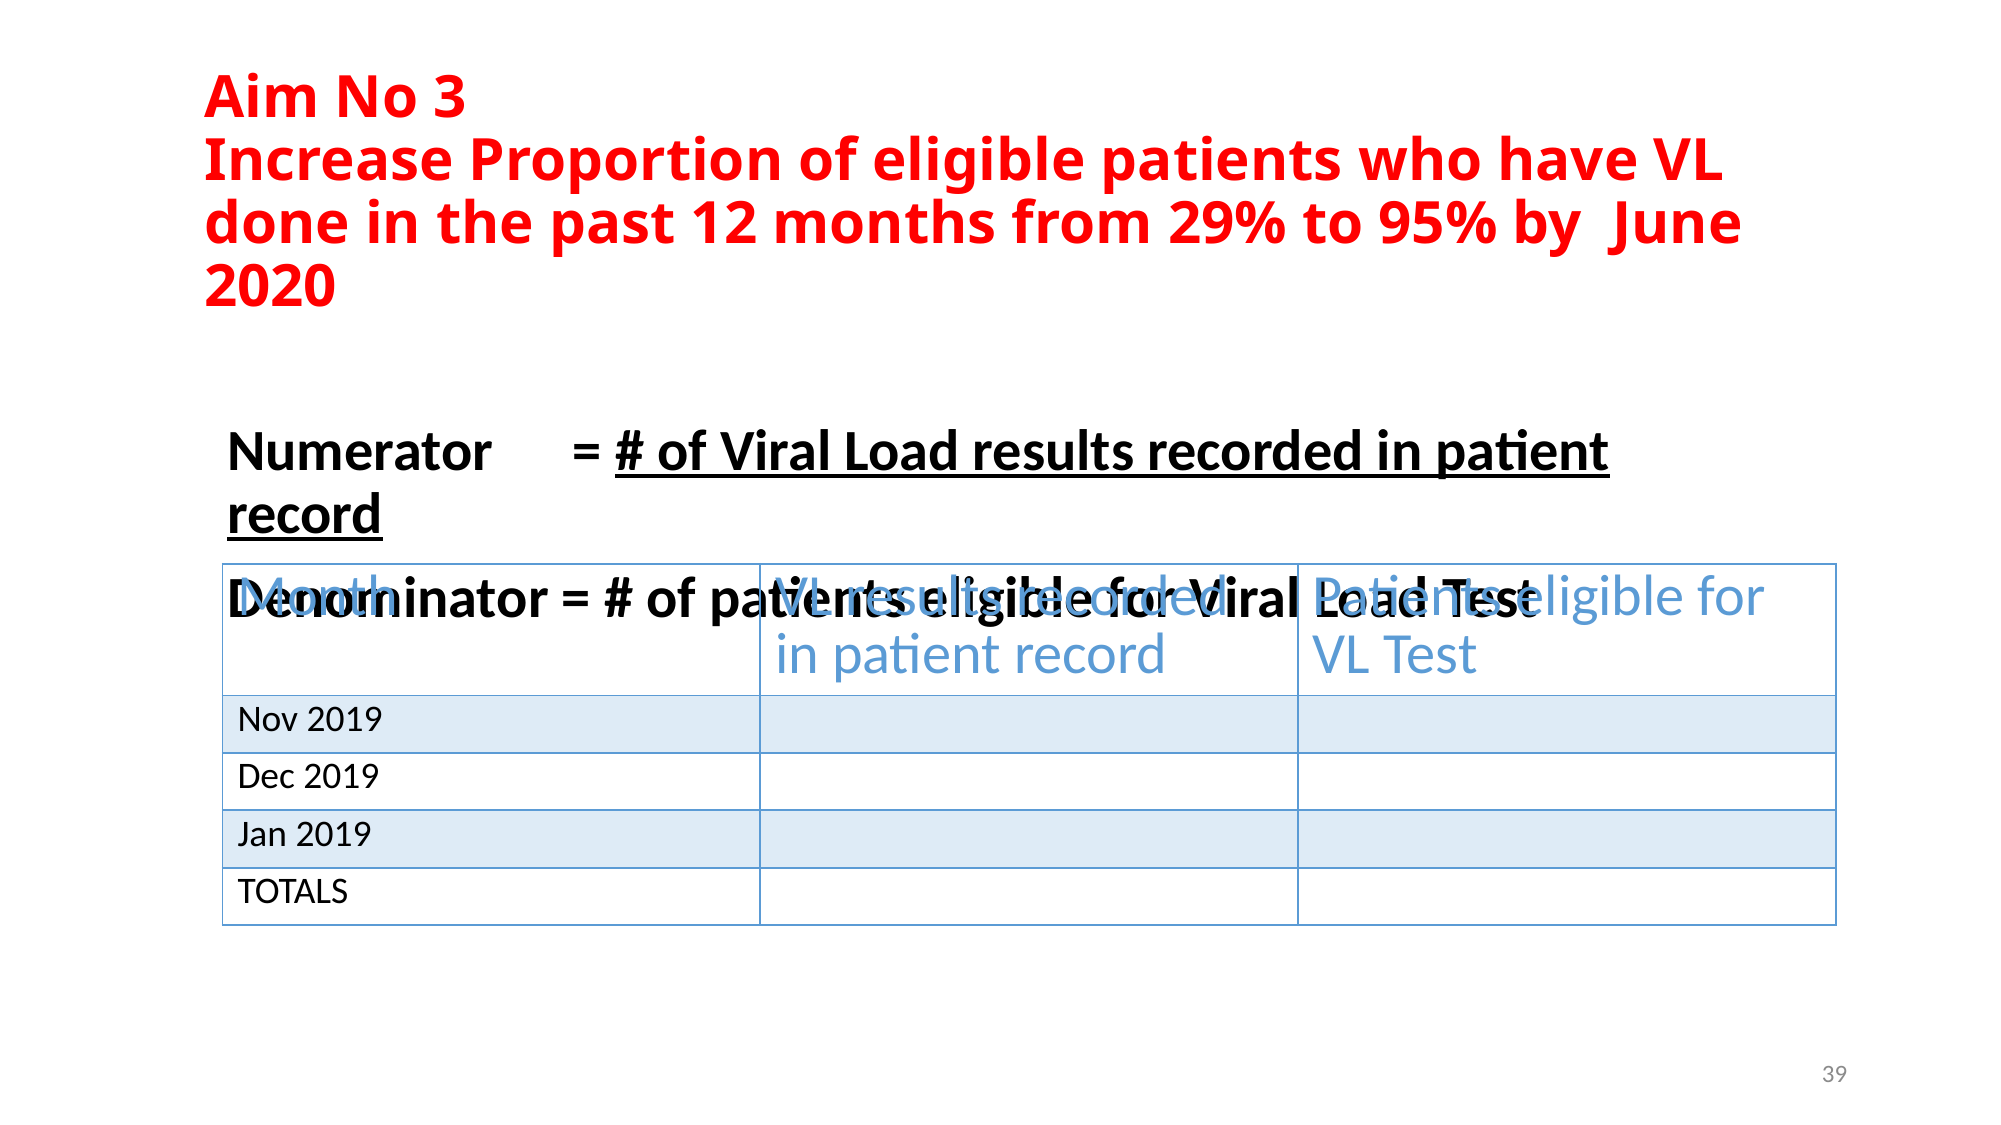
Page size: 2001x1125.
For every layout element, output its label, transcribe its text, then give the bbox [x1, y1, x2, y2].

slide_number 39 [1412, 1042, 1863, 1103]
table_cell [761, 696, 1297, 752]
table_cell [1299, 696, 1835, 752]
table_cell Jan 2019 [223, 811, 759, 867]
table_cell [1299, 754, 1835, 809]
table_cell [761, 754, 1297, 809]
table_header Month [223, 565, 759, 695]
table_cell [1299, 869, 1835, 924]
table_cell Dec 2019 [223, 754, 759, 809]
table_cell TOTALS [223, 869, 759, 924]
table_cell [1299, 811, 1835, 867]
table_cell [761, 811, 1297, 867]
table_header Patients eligible for VL Test [1299, 565, 1835, 695]
table_cell Nov 2019 [223, 696, 759, 752]
list Numerator = # of Viral Load results recorded in patient record Denominator = # of patients eligible for Viral Load Test [212, 412, 1788, 964]
table_header VL results recorded in patient record [761, 565, 1297, 695]
title Aim No 3 Increase Proportion of eligible patients who have VL done in the past 12 months from 29% to 95% by June 2020 [189, 0, 1870, 387]
table_cell [761, 869, 1297, 924]
